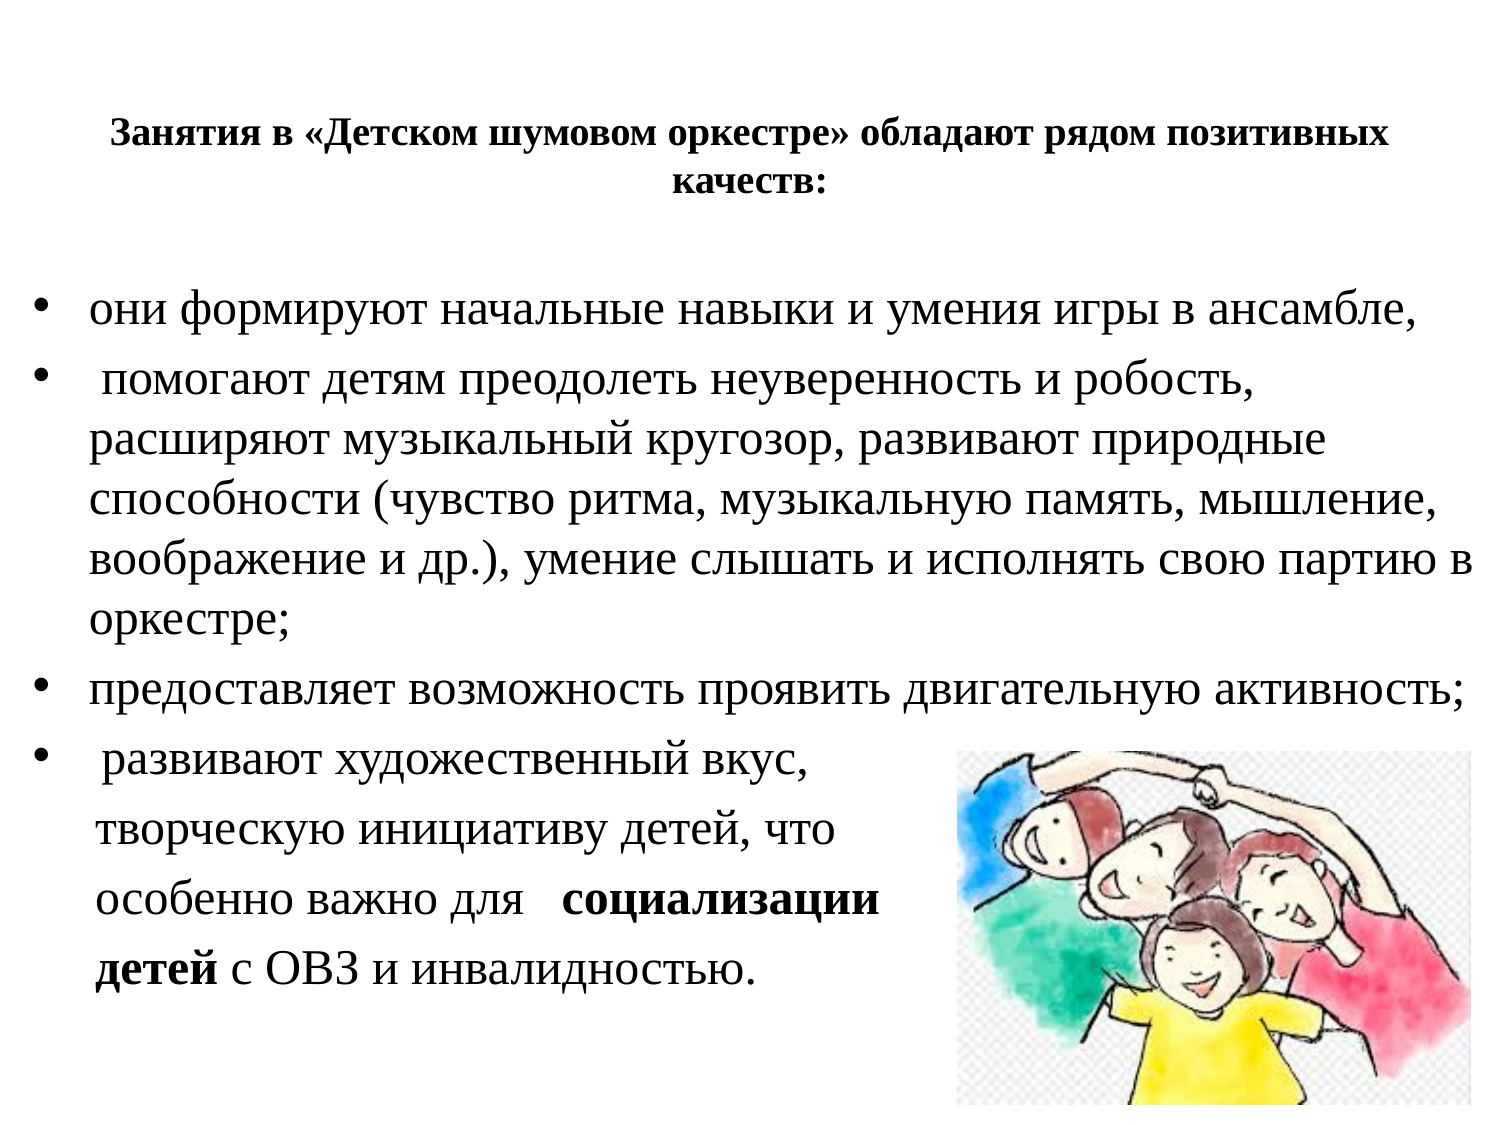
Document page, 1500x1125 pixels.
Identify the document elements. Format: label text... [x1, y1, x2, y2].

picture [957, 751, 1471, 1105]
list они формируют начальные навыки и умения игры в ансамбле, помогают детям преодолеть неуверенность и робость, расширяют музыкальный кругозор, развивают природные способности (чувство ритма, музыкальную память, мышление, воображение и др.), умение слышать и исполнять свою партию в оркестре; предоставляет возможность проявить двигательную активность; развивают художественный вкус, творческую инициативу детей, что особенно важно для социализации детей с ОВЗ и инвалидностью. [17, 267, 1500, 1125]
title Занятия в «Детском шумовом оркестре» обладают рядом позитивных качеств: [75, 0, 1425, 267]
